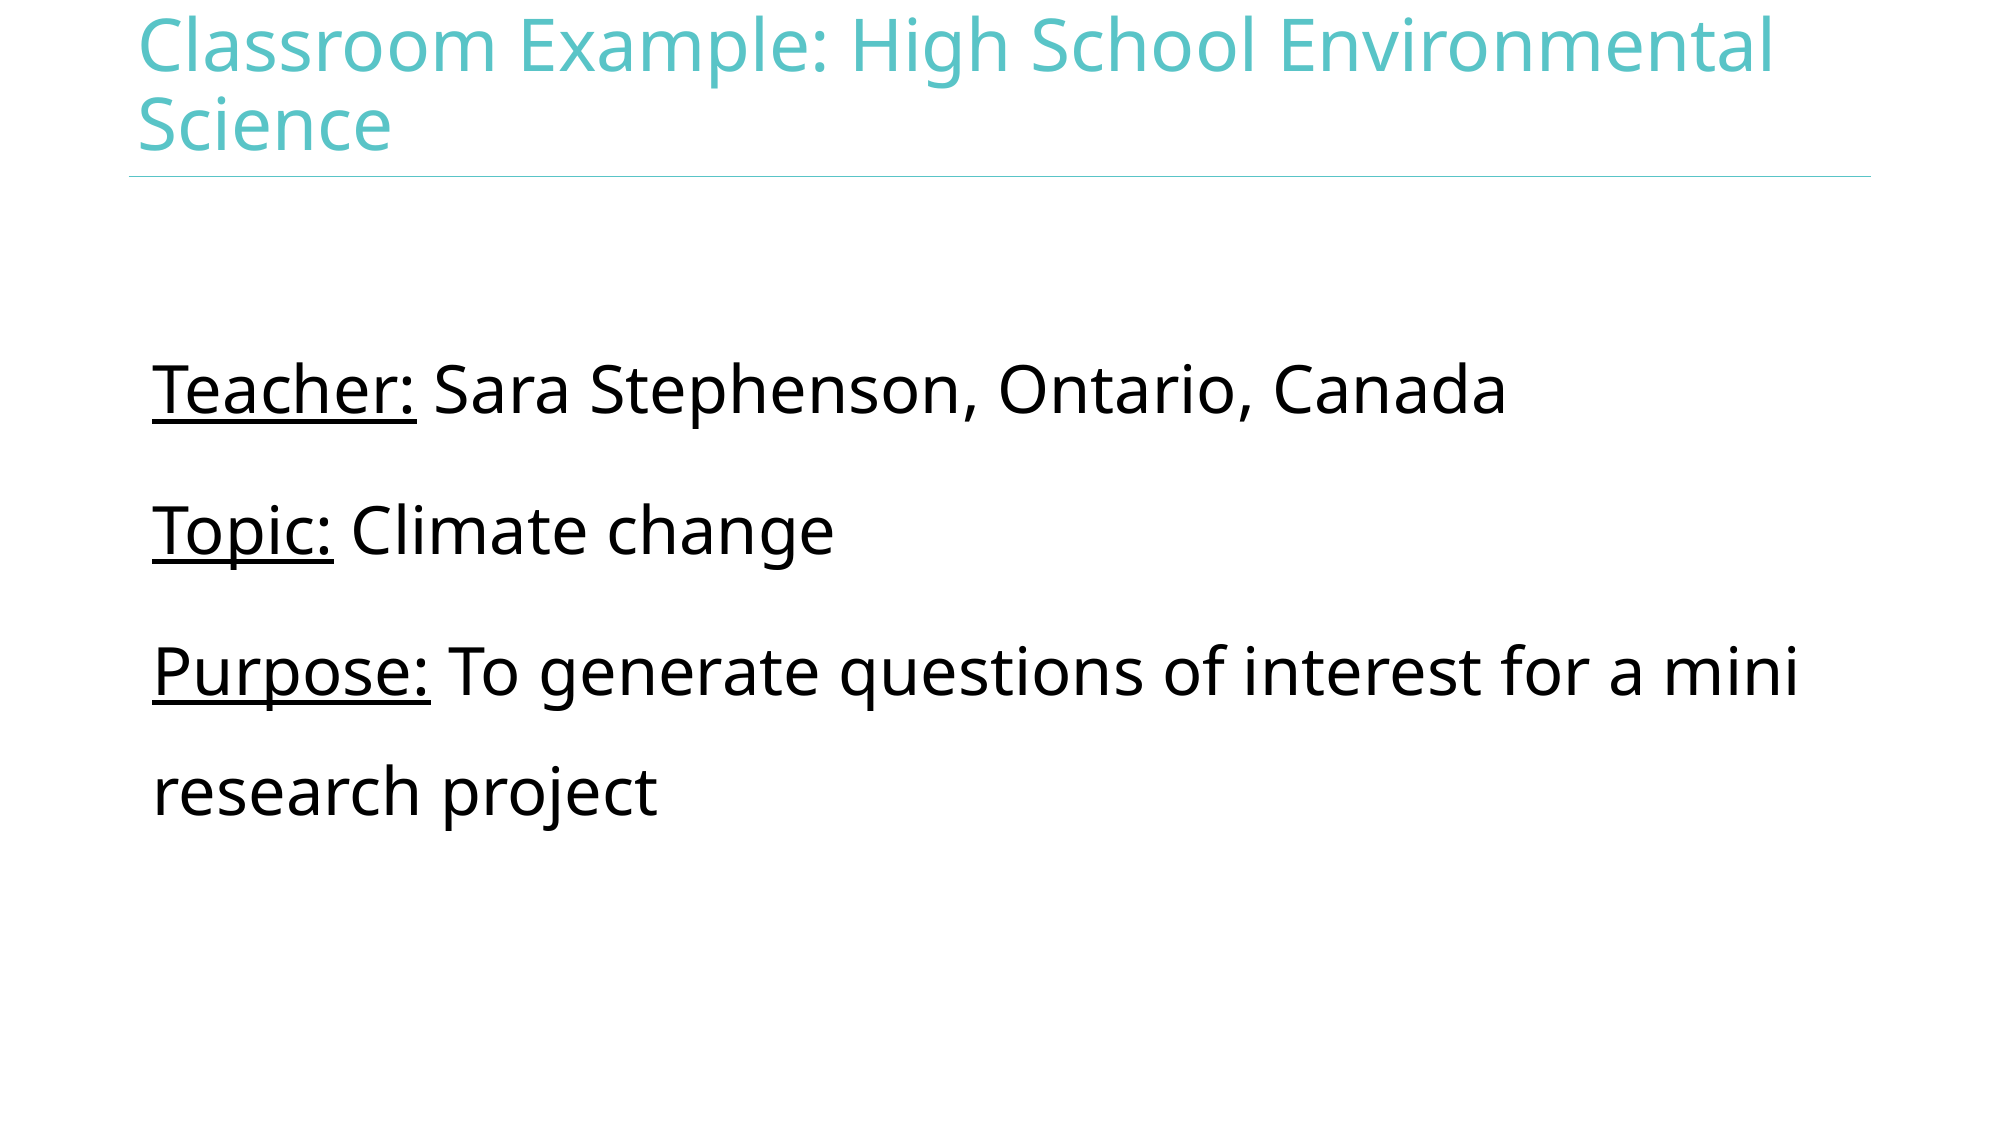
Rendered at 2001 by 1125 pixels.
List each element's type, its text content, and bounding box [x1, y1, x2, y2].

title Classroom Example: High School Environmental Science [137, 0, 1863, 175]
list Teacher: Sara Stephenson, Ontario, Canada Topic: Climate change Purpose: To generate questions of interest for a mini research project [137, 299, 1863, 1014]
